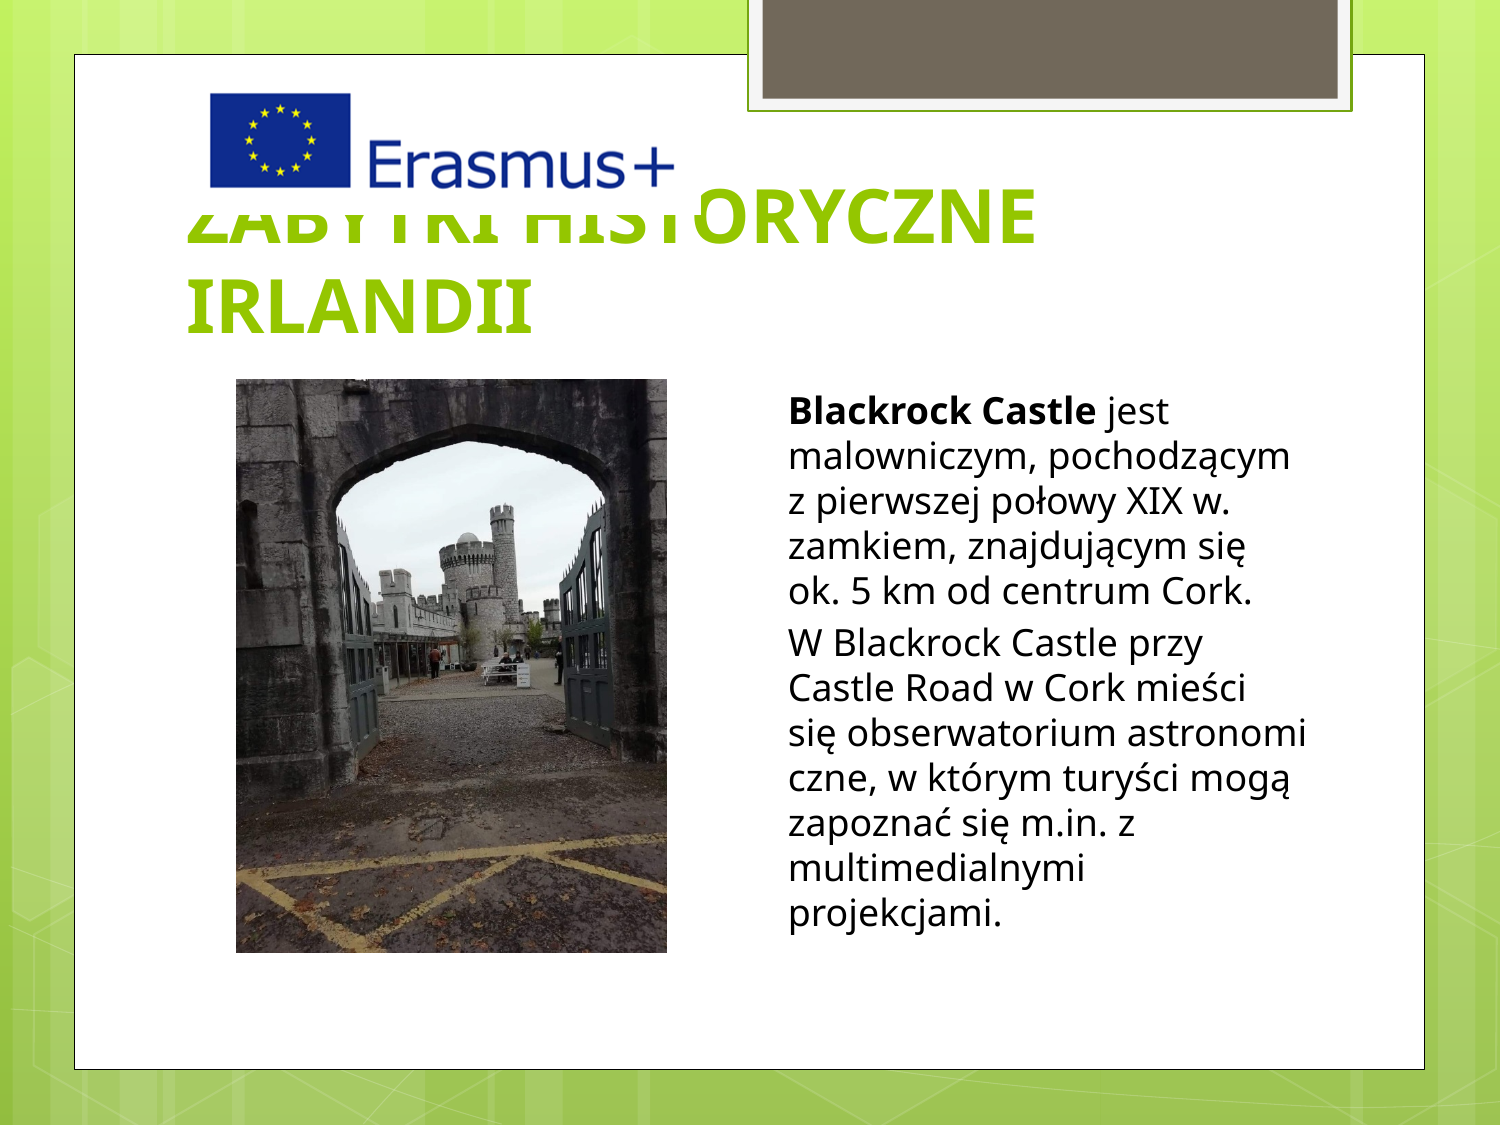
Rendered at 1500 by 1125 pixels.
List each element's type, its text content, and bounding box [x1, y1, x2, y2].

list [236, 379, 667, 953]
picture [182, 66, 702, 215]
title ZABYTKI HISTORYCZNE IRLANDII [171, 168, 1324, 357]
list Blackrock Castle jest malowniczym, pochodzącym z pierwszej połowy XIX w. zamkiem, znajdującym się ok. 5 km od centrum Cork. W Blackrock Castle przy Castle Road w Cork mieści się obserwatorium astronomiczne, w którym turyści mogą zapoznać się m.in. z multimedialnymi projekcjami. [761, 379, 1323, 953]
